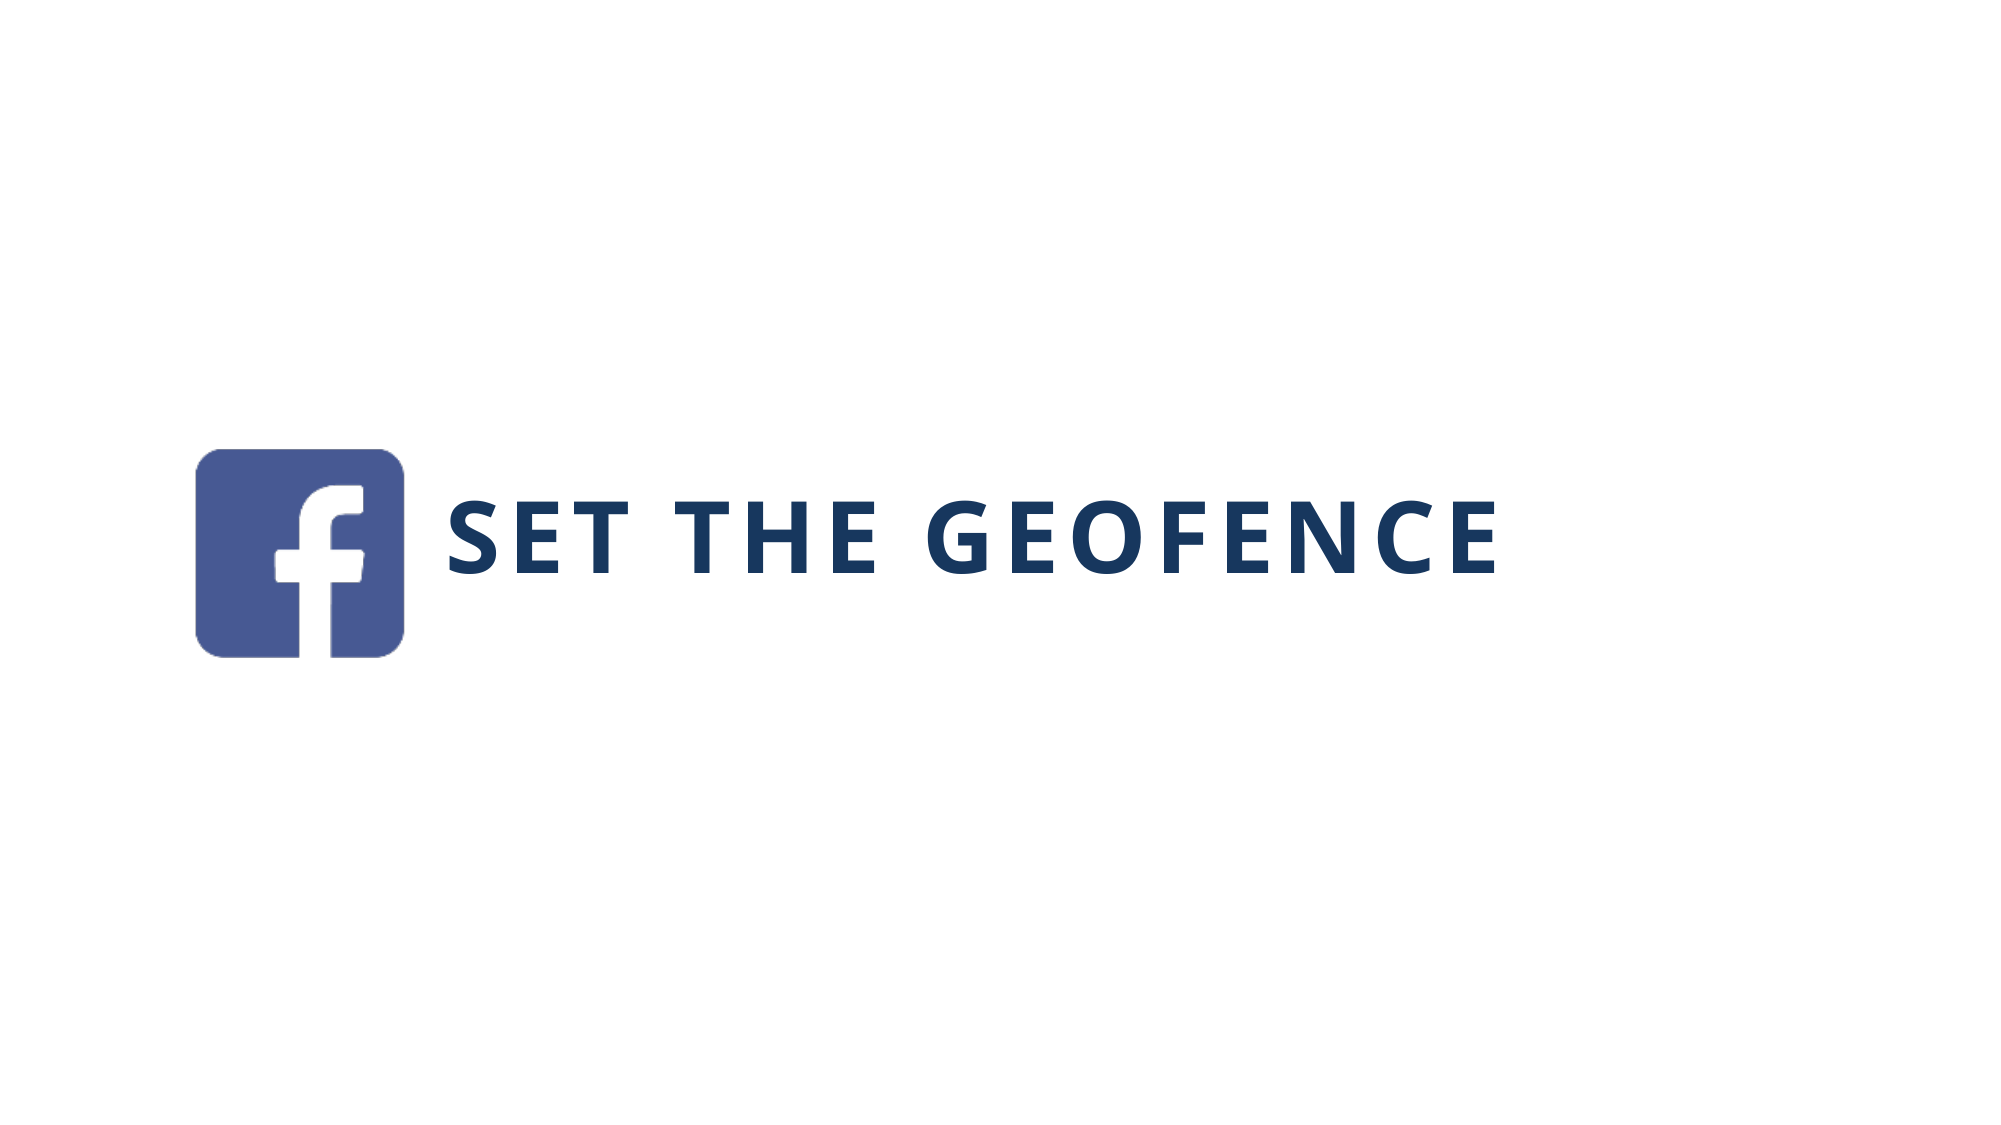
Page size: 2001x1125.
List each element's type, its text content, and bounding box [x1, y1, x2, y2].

text_box Set the Geofence [434, 479, 1875, 689]
picture [157, 390, 434, 716]
